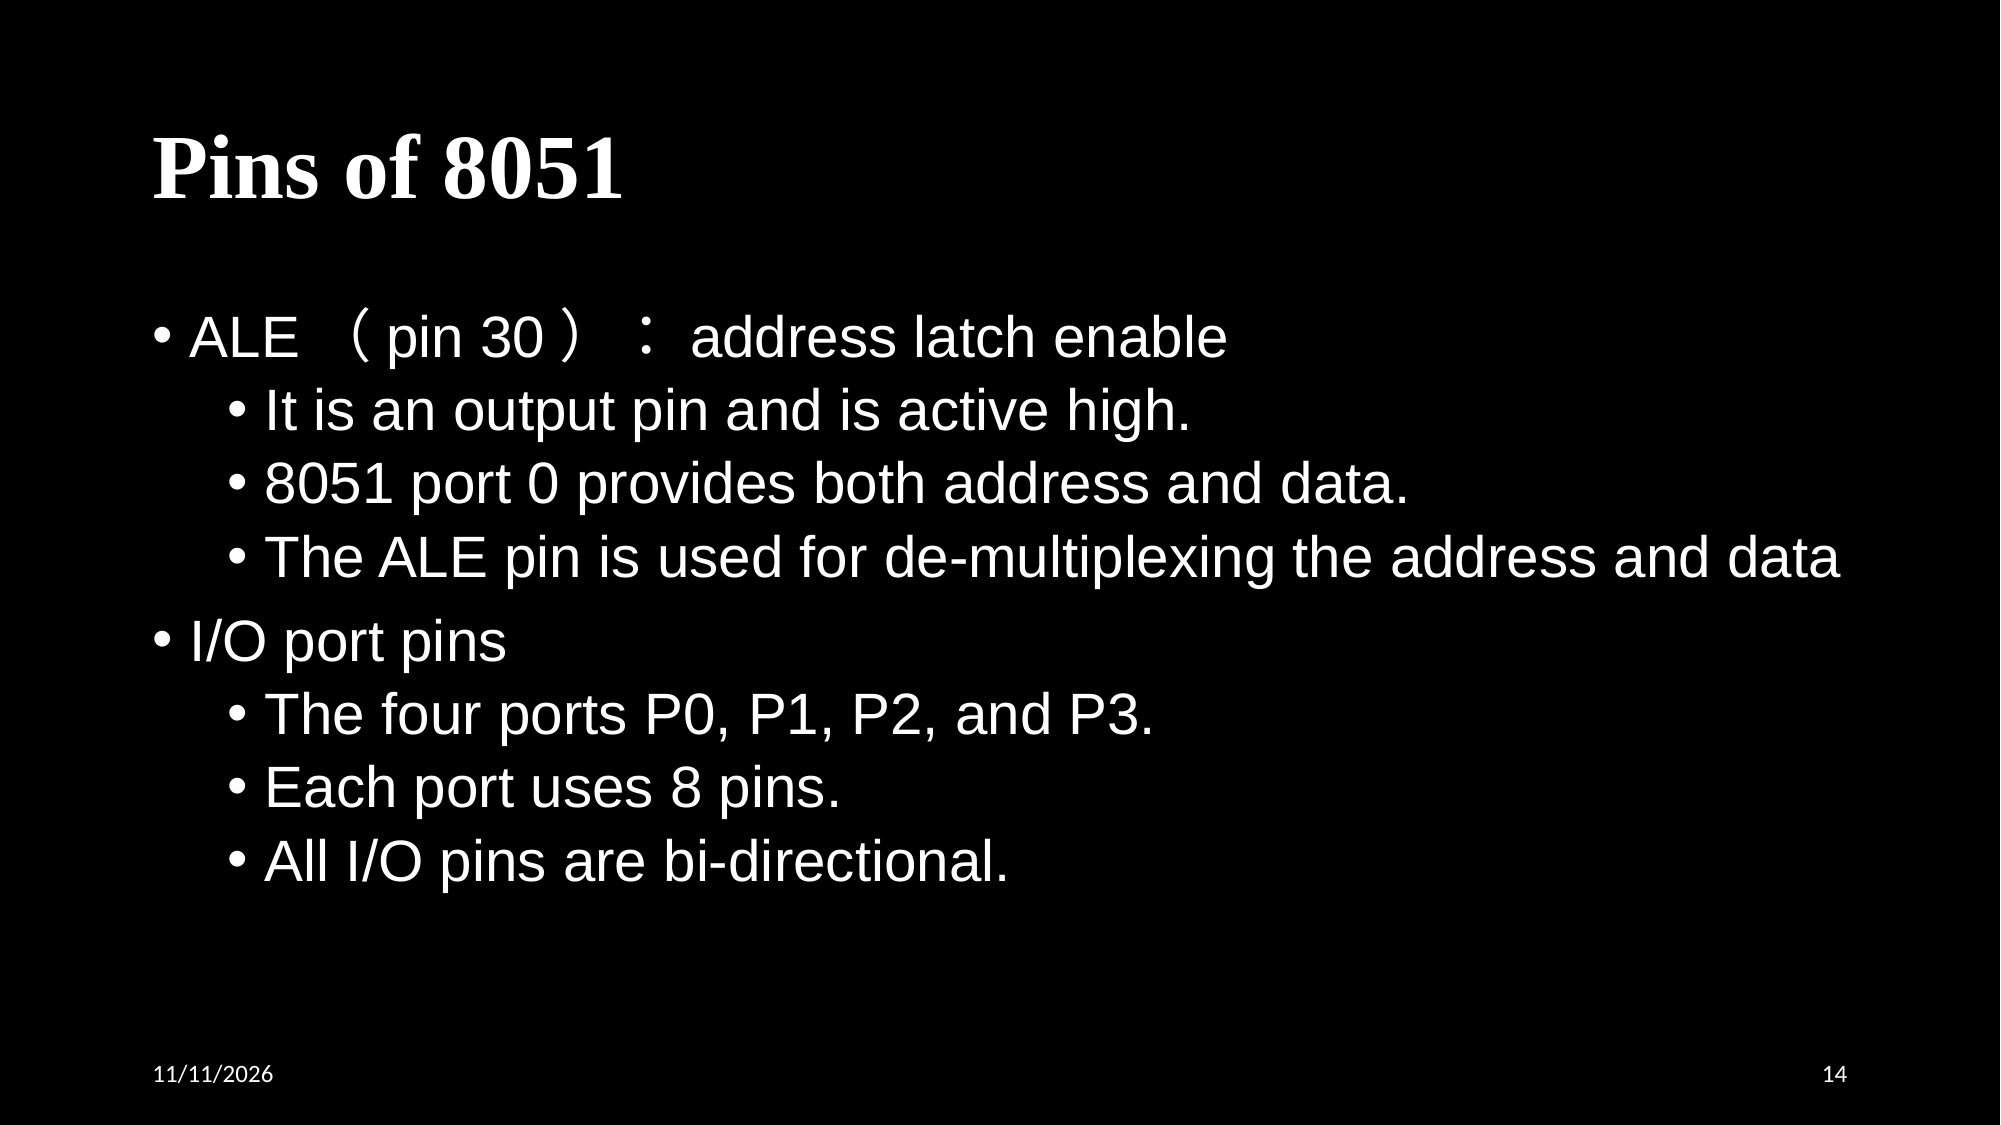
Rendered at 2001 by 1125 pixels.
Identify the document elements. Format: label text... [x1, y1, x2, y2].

slide_number 19-Sep-15 [137, 1042, 588, 1103]
slide_number 14 [1412, 1042, 1863, 1103]
title Pins of 8051 [137, 59, 1863, 278]
list ALE（pin 30）：address latch enable It is an output pin and is active high. 8051 port 0 provides both address and data. The ALE pin is used for de-multiplexing the address and data I/O port pins The four ports P0, P1, P2, and P3. Each port uses 8 pins. All I/O pins are bi-directional. [137, 299, 1863, 1014]
